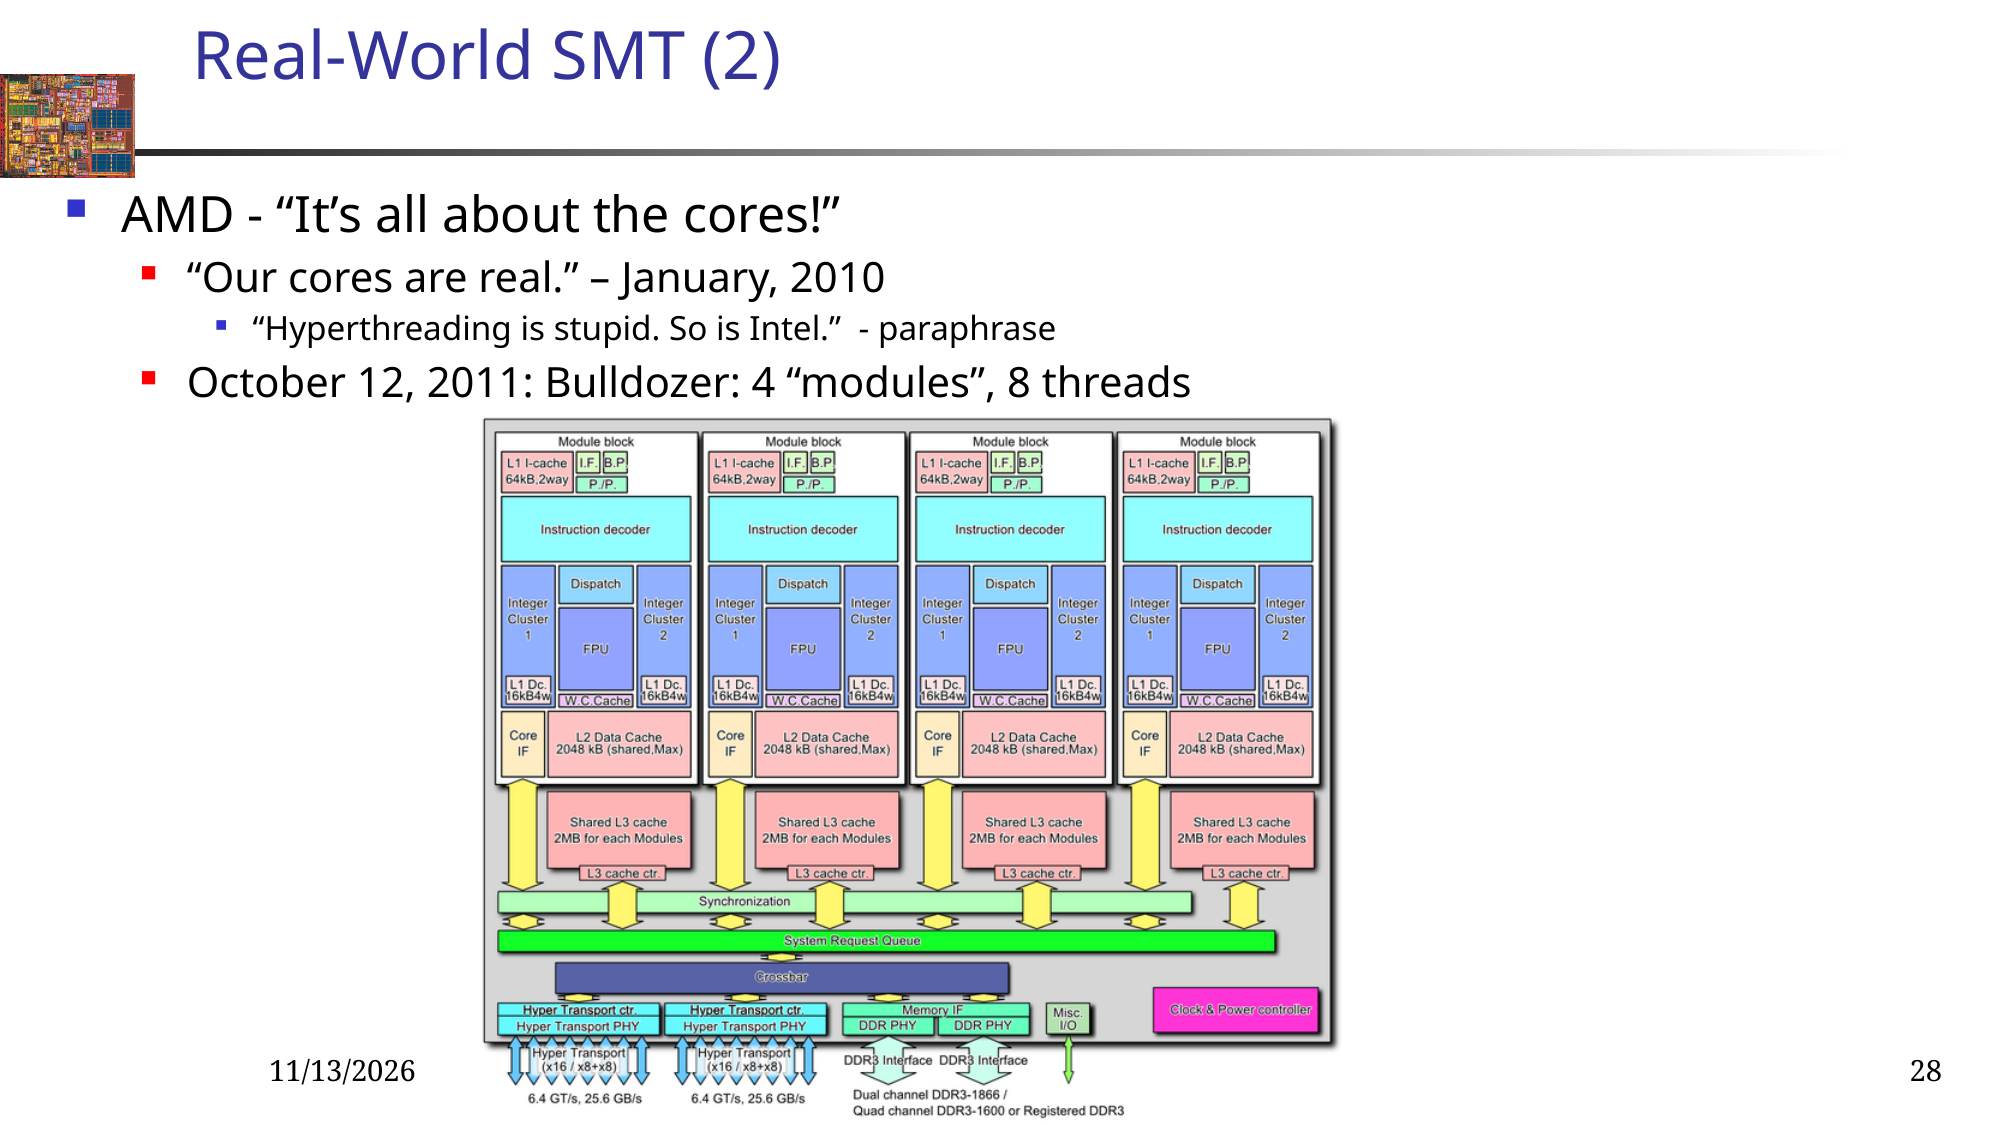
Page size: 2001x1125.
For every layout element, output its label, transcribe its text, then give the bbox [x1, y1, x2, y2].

list AMD - “It’s all about the cores!” “Our cores are real.” – January, 2010 “Hyperthreading is stupid. So is Intel.” - paraphrase October 12, 2011: Bulldozer: 4 “modules”, 8 threads [49, 174, 1959, 1007]
title Real-World SMT (2) [176, 22, 1951, 101]
slide_number 28 [1540, 1024, 1957, 1100]
picture [0, 74, 135, 178]
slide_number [254, 1024, 467, 1100]
picture [472, 406, 1346, 1125]
